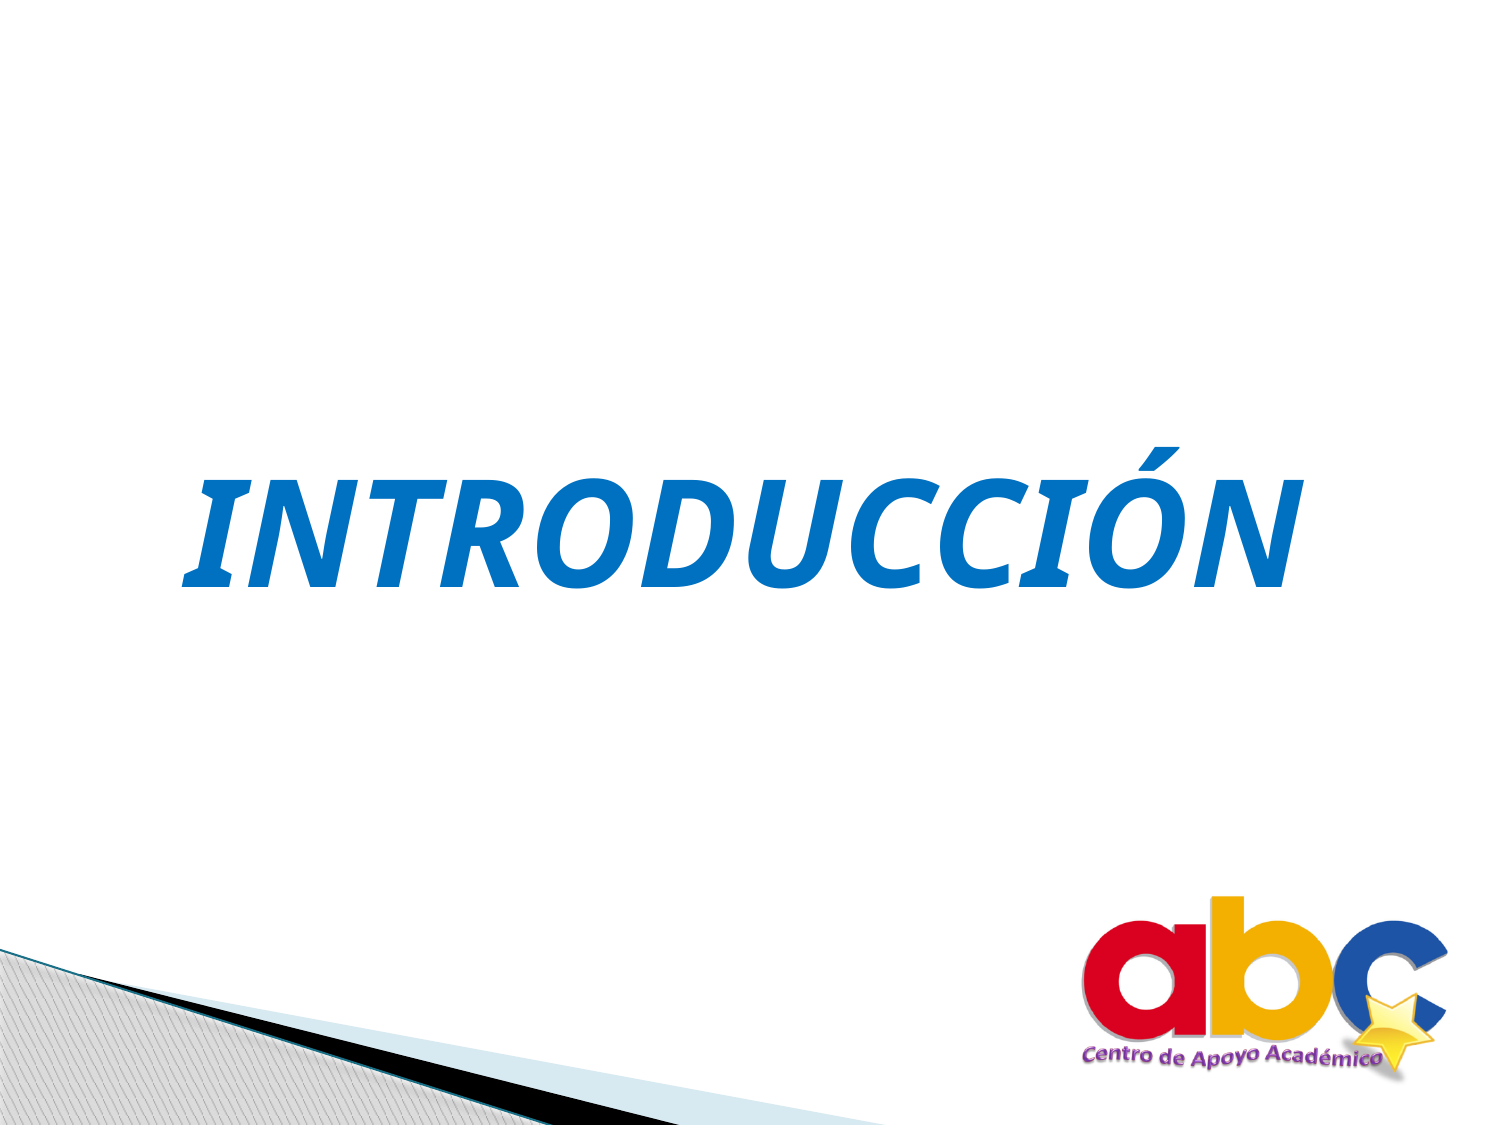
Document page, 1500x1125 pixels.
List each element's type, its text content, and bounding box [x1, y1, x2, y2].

title INTRODUCCIÓN [70, 433, 1421, 622]
picture [1077, 890, 1454, 1087]
